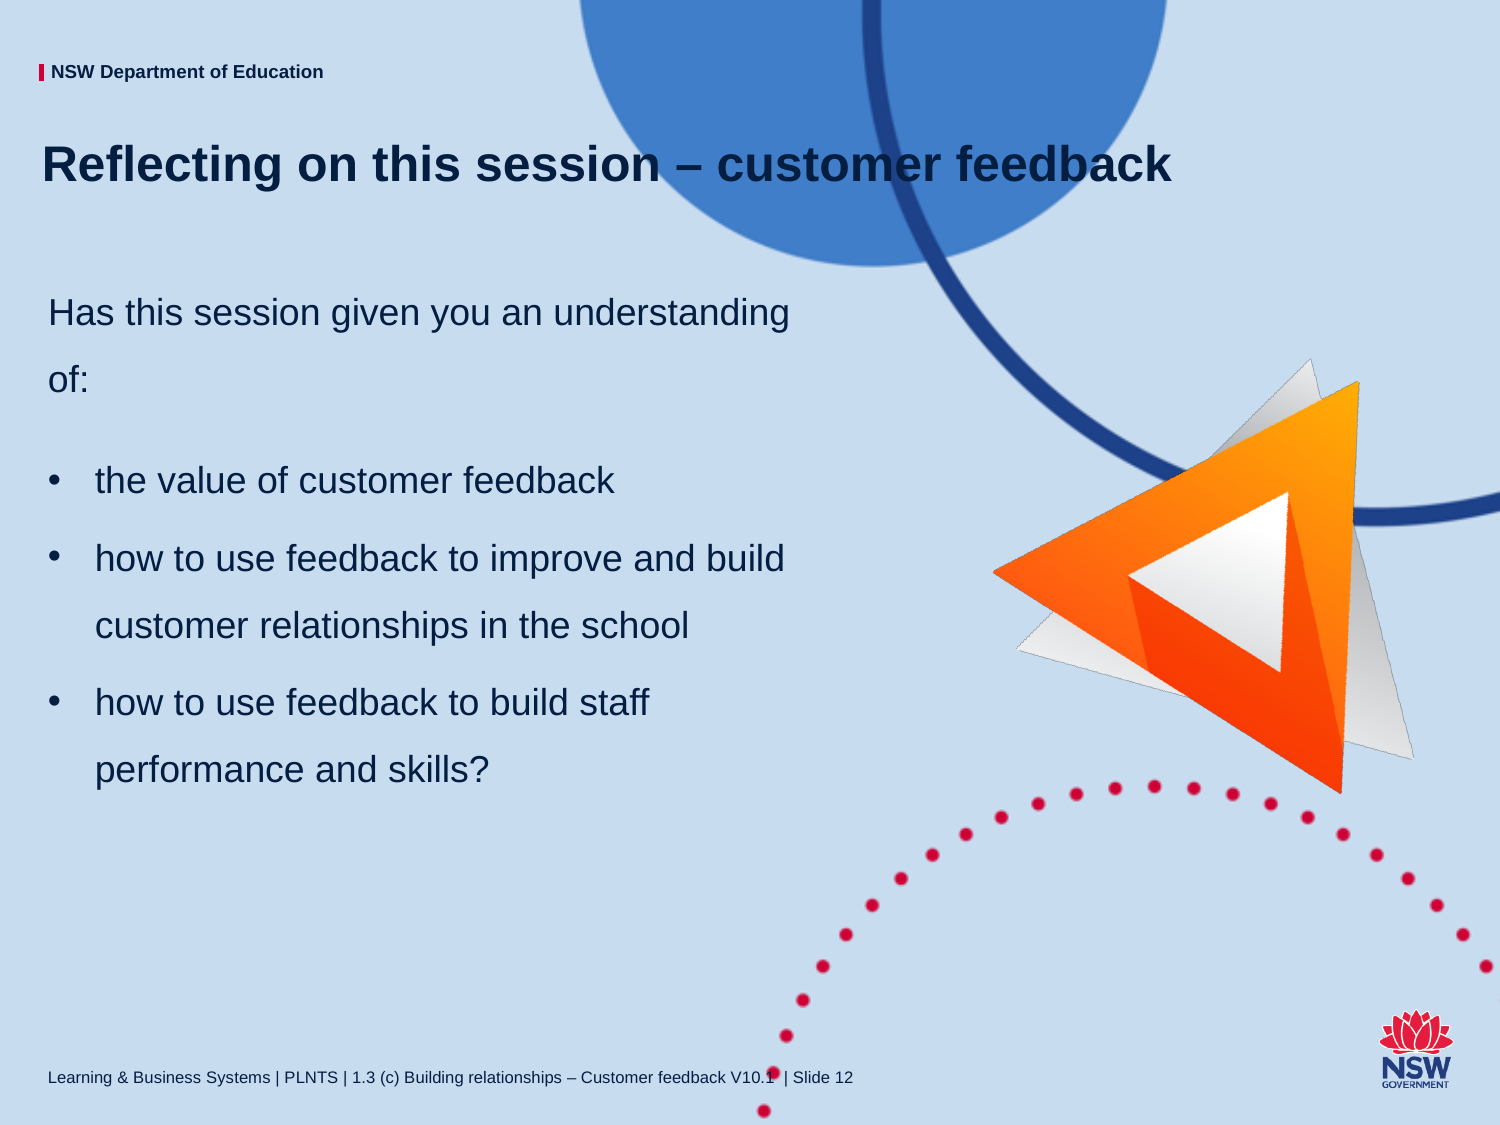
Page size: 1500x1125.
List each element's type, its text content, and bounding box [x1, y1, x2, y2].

footer Learning & Business Systems | PLNTS | 1.3 (c) Building relationships – Customer feedback V10.1 | Slide 12 [47, 1026, 1472, 1087]
list the value of customer feedback how to use feedback to improve and build customer relationships in the school how to use feedback to build staff performance and skills? [47, 426, 840, 817]
text_box Has this session given you an understanding of: [47, 257, 840, 381]
picture [0, 0, 1500, 1125]
title Reflecting on this session – customer feedback [41, 119, 1458, 211]
